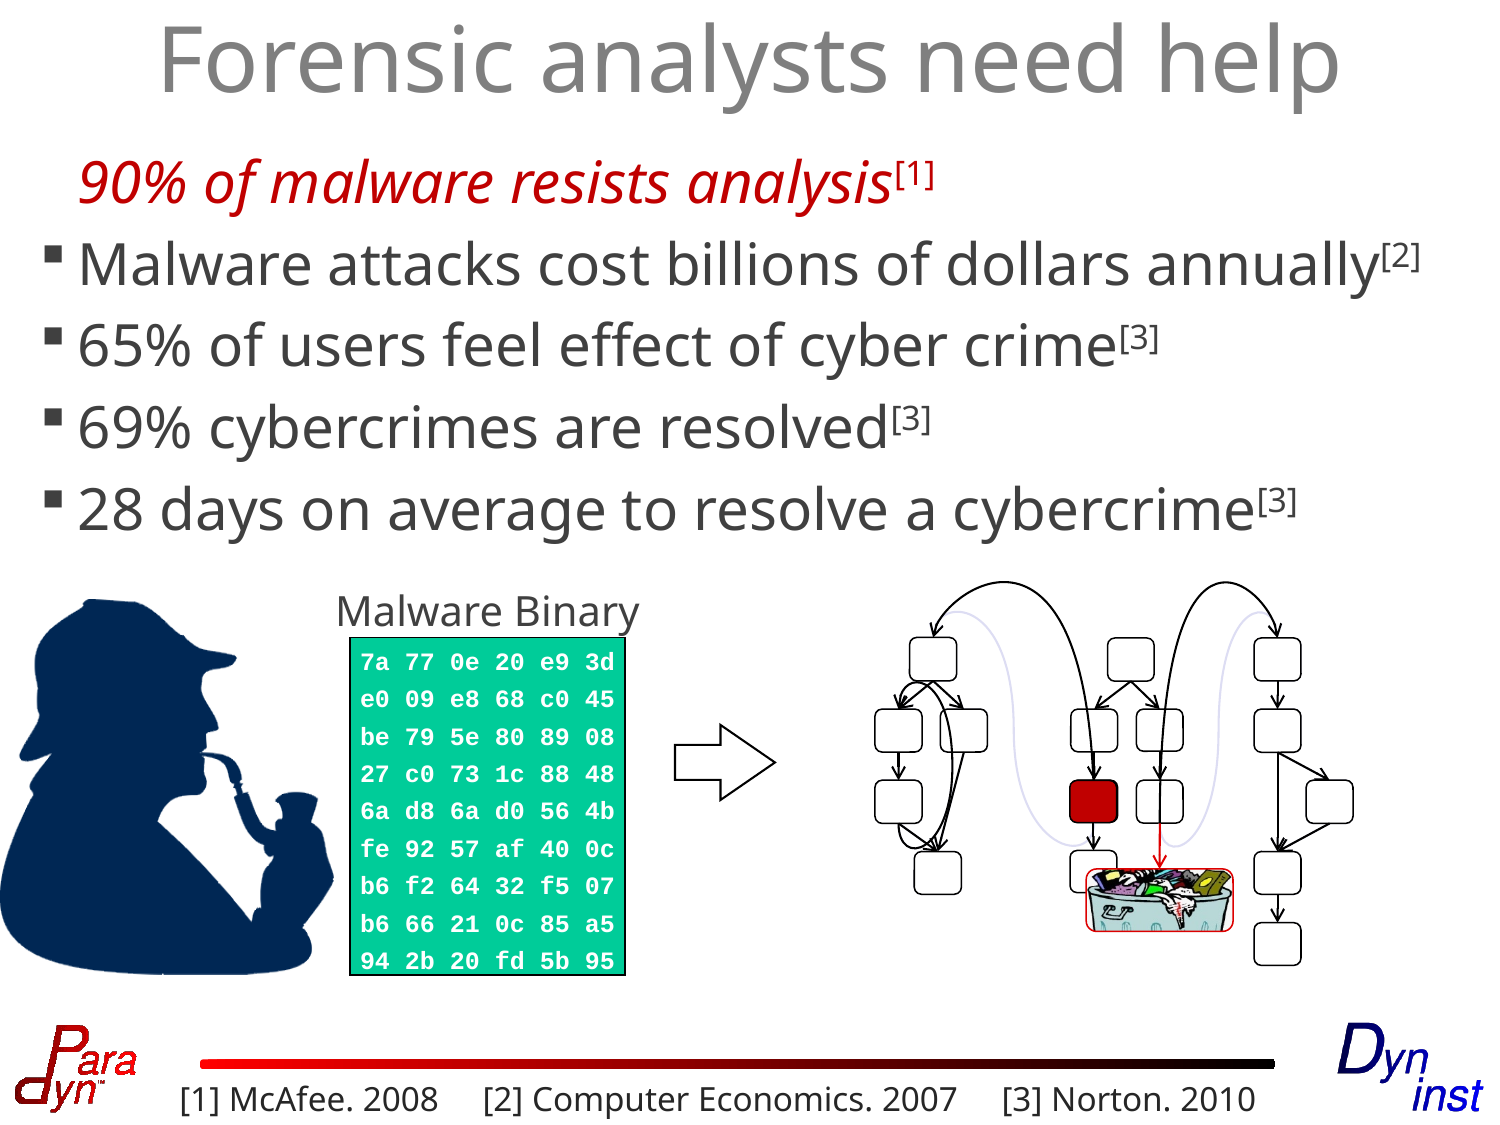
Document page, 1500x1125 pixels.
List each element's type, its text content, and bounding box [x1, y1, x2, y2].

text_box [1159, 637, 1354, 966]
picture [1337, 1022, 1488, 1113]
text_box 7a 77 0e 20 e9 3d e0 09 e8 68 c0 45 be 79 5e 80 89 08 27 c0 73 1c 88 48 6a d8 6a d0 56 4b fe 92 57 af 40 0c b6 f2 64 32 f5 07 b6 66 21 0c 85 a5 94 2b 20 fd 5b 95 [350, 638, 625, 975]
picture [0, 599, 334, 976]
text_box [874, 637, 1158, 966]
text_box [675, 724, 775, 800]
title Forensic analysts need help [0, 0, 1500, 119]
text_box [874, 637, 1095, 895]
picture [12, 1022, 137, 1113]
text_box 90% of malware resists analysis[1] Malware attacks cost billions of dollars annually[2] 65% of users feel effect of cyber crime[3] 69% cybercrimes are resolved[3] 28 days on average to resolve a cybercrime[3] [24, 137, 1463, 563]
text_box [1] McAfee. 2008 [2] Computer Economics. 2007 [3] Norton. 2010 [149, 1074, 1288, 1125]
slide_number 2 [1212, 1062, 1338, 1103]
text_box Malware Binary [337, 587, 638, 638]
